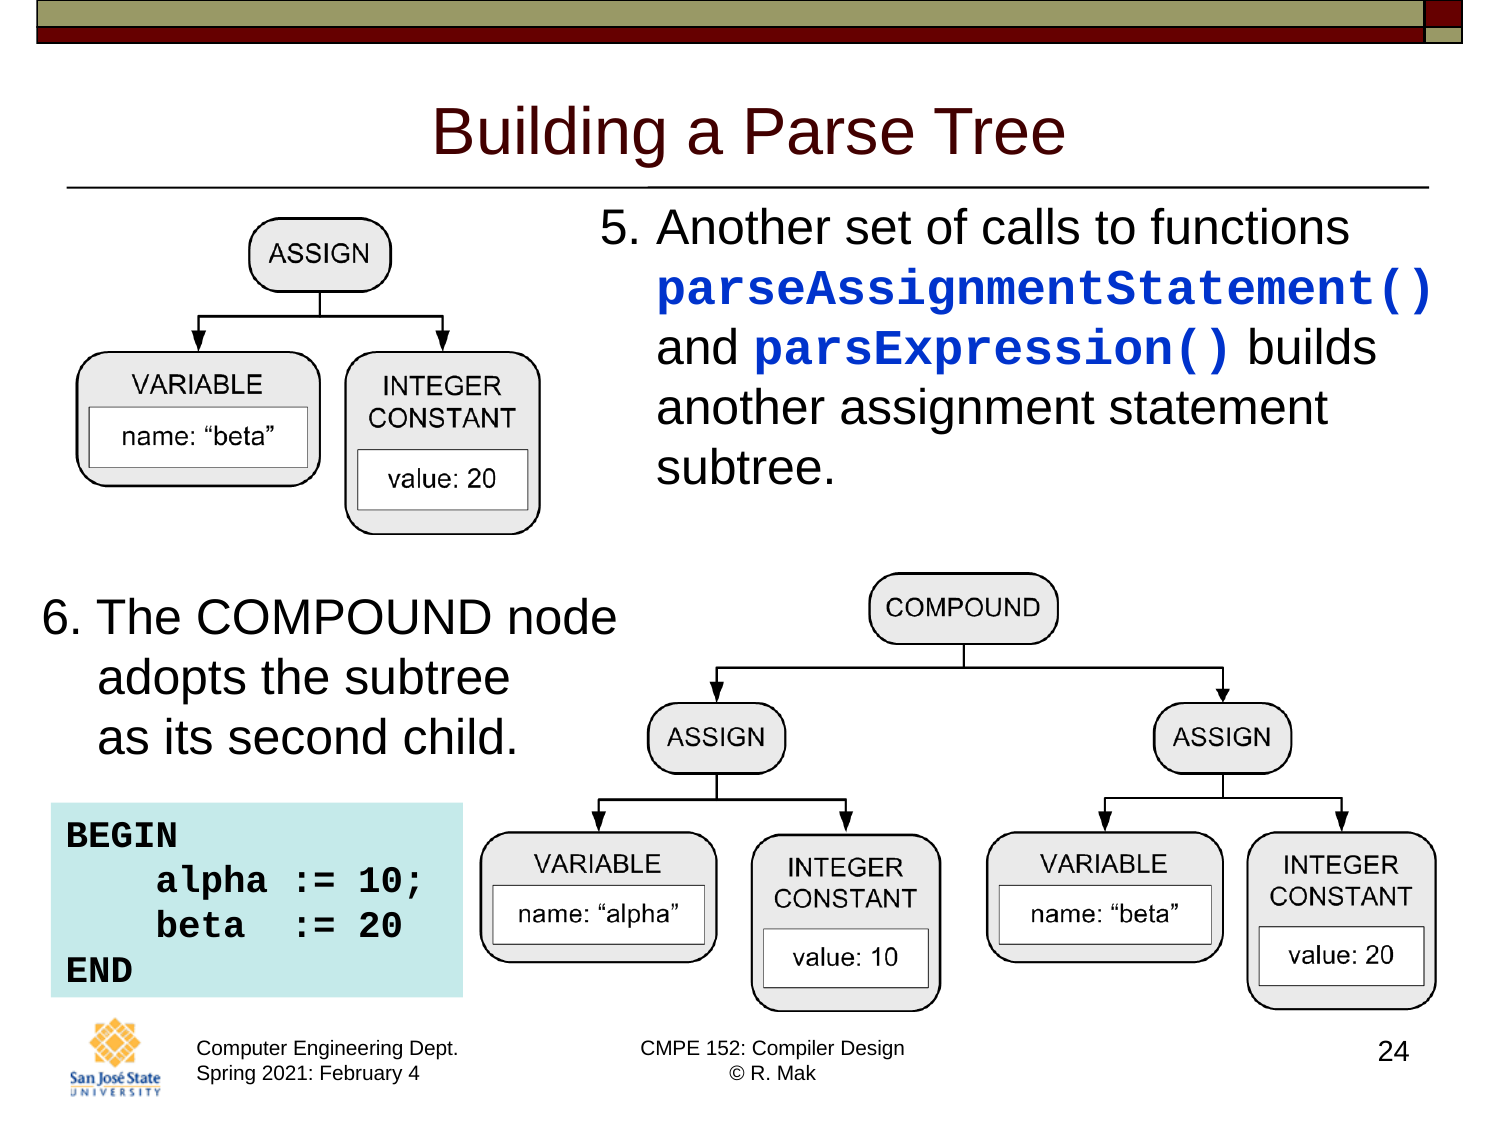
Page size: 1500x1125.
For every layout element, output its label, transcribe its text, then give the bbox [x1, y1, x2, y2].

picture [479, 571, 1438, 1013]
text_box 6. The COMPOUND node adopts the subtree as its second child. [26, 577, 474, 773]
picture [60, 1012, 166, 1112]
title Building a Parse Tree [75, 67, 1425, 175]
text_box Another set of calls to functions parseAssignmentStatement() and parsExpression() builds another assignment statement subtree. [584, 187, 1455, 503]
slide_number 24 [1320, 1025, 1425, 1100]
text_box BEGIN alpha := 10; beta := 20 END [50, 802, 463, 998]
picture [74, 217, 541, 536]
